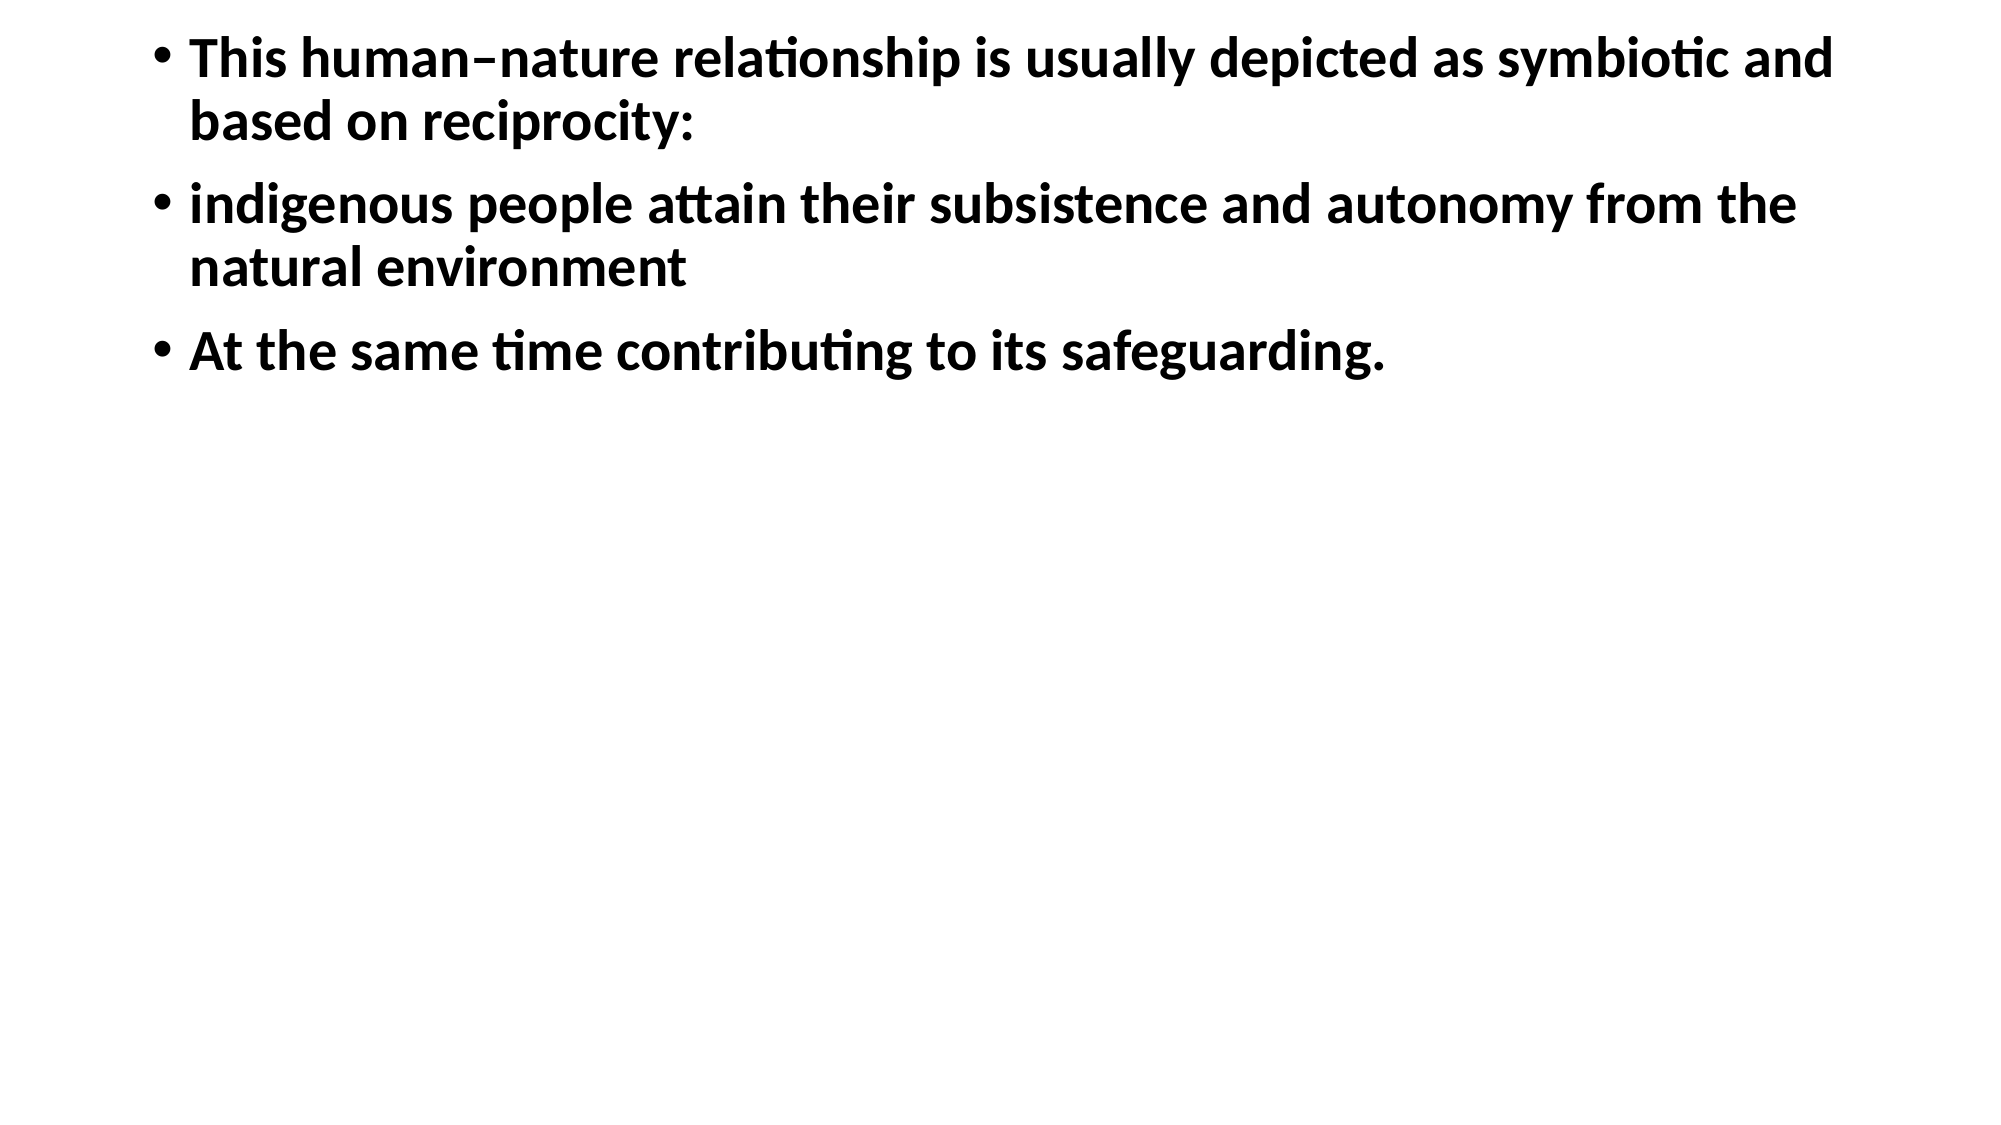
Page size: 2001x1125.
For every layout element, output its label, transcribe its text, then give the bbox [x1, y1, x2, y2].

list This human–nature relationship is usually depicted as symbiotic and based on reciprocity: indigenous people attain their subsistence and autonomy from the natural environment At the same time contributing to its safeguarding. [137, 19, 1863, 734]
